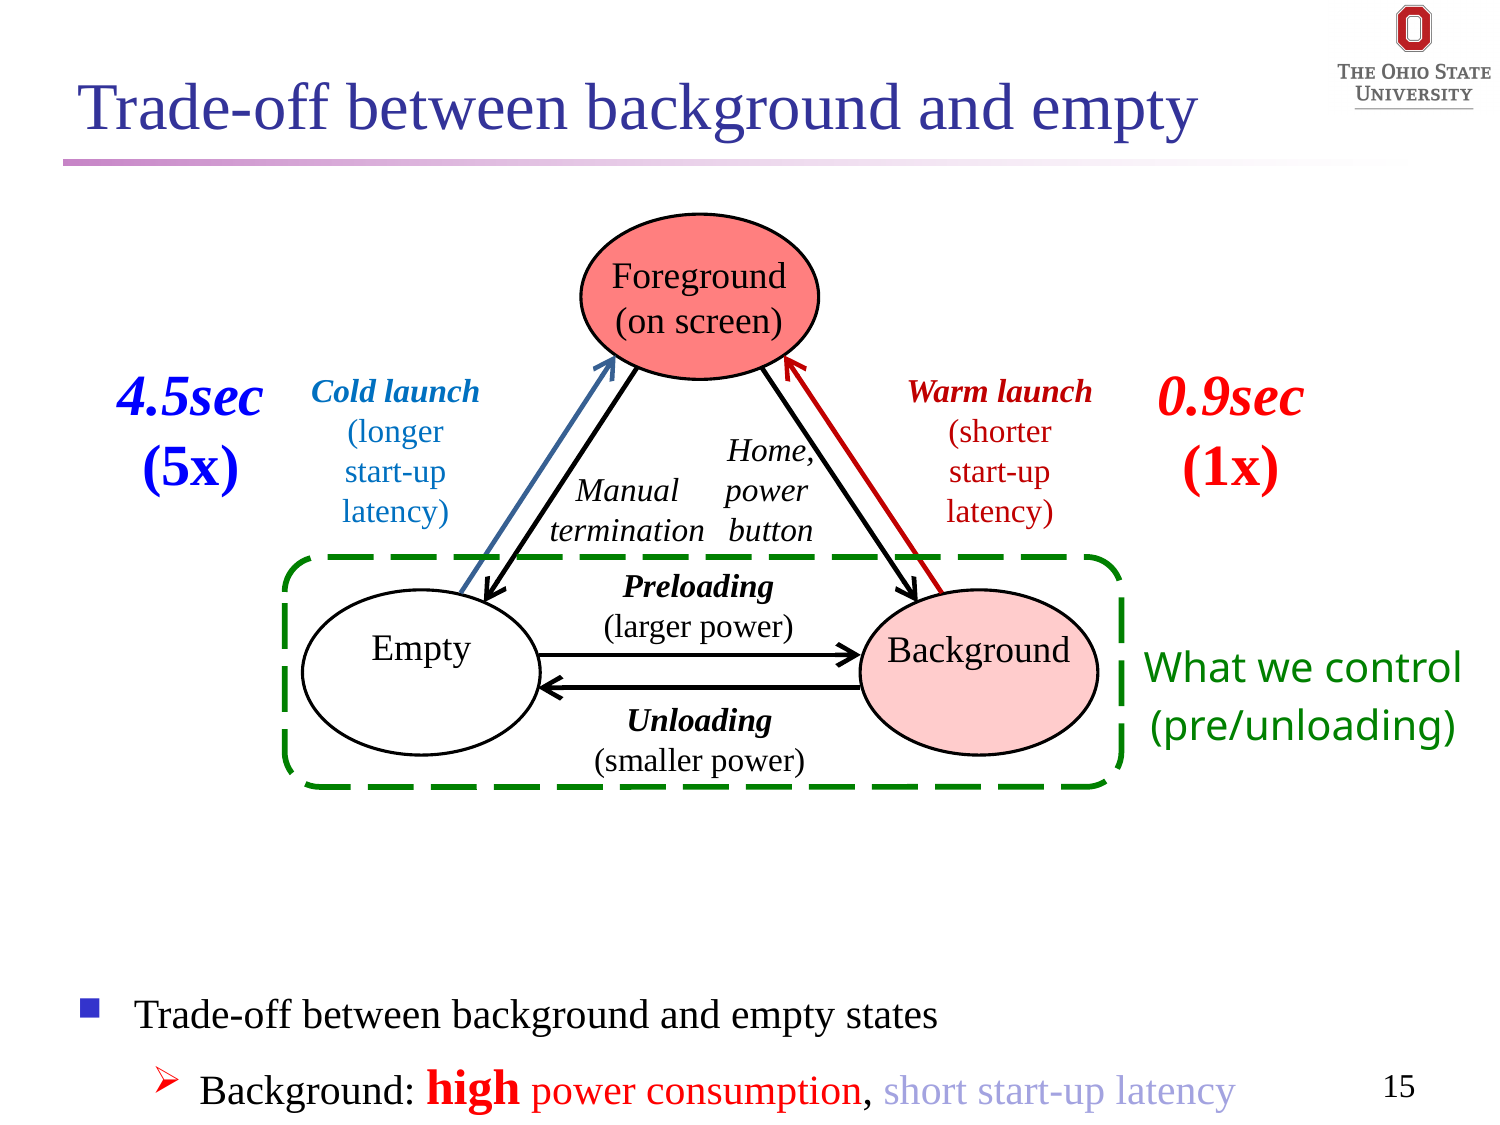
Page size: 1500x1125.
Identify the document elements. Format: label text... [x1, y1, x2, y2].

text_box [284, 213, 1133, 788]
title Trade-off between background and empty [62, 12, 1420, 150]
text_box What we control (pre/unloading) [1138, 633, 1478, 757]
text_box 4.5sec (5x) [102, 349, 279, 505]
text_box 0.9sec (1x) [1142, 349, 1320, 505]
picture [1328, 0, 1500, 115]
list Trade-off between background and empty states Background: high power consumption, short start-up latency Empty/Suspended: low power consumption, long start-up latency [62, 187, 1425, 1071]
